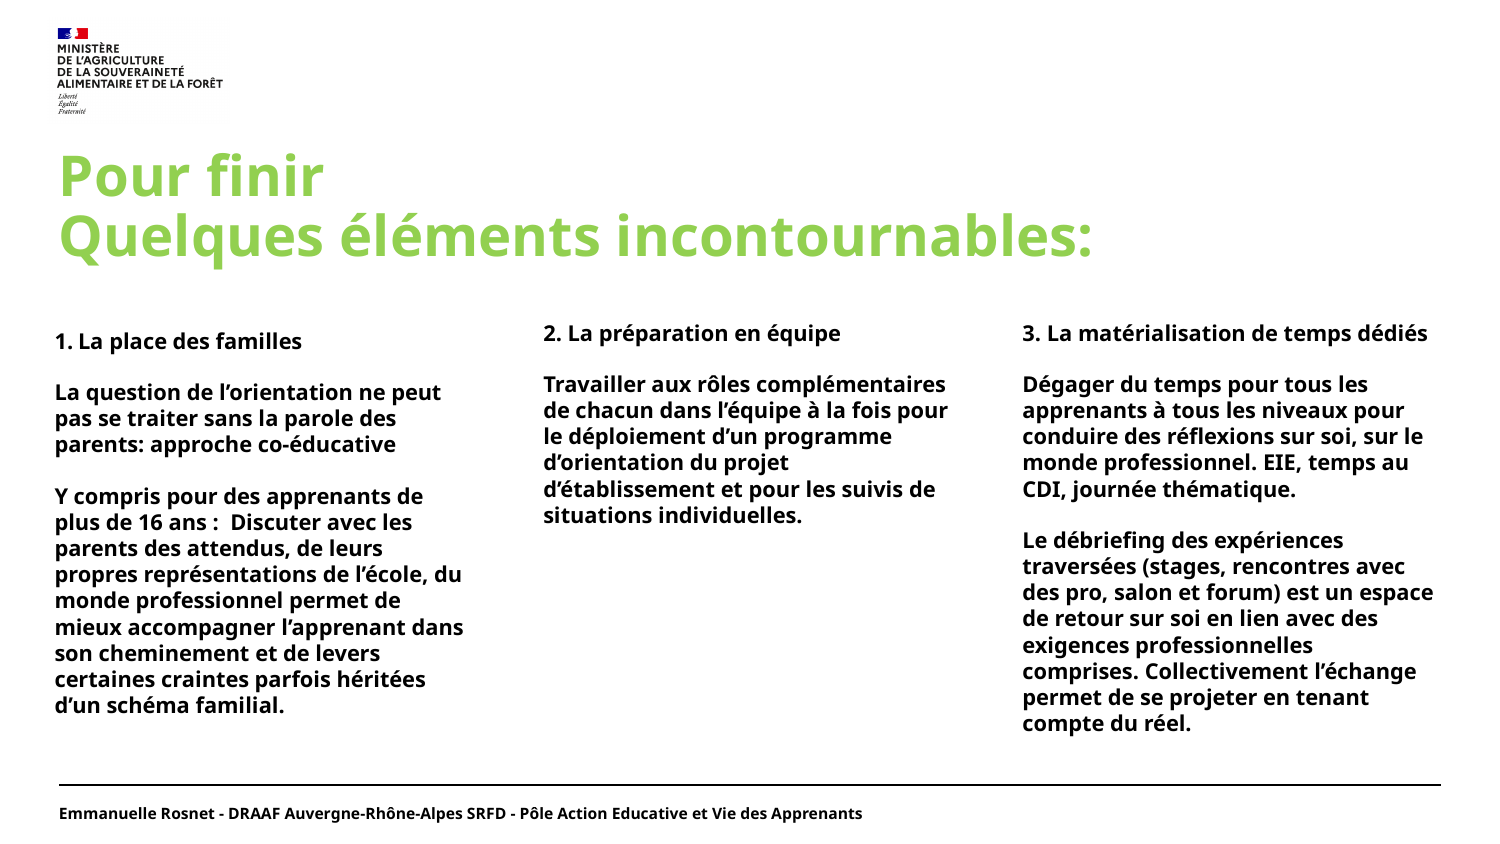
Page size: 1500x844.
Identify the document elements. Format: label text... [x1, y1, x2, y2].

picture [47, 17, 230, 124]
title Pour finir Quelques éléments incontournables: [59, 147, 1441, 266]
list 2. La préparation en équipe Travailler aux rôles complémentaires de chacun dans l’équipe à la fois pour le déploiement d’un programme d’orientation du projet d’établissement et pour les suivis de situations individuelles. [543, 319, 957, 735]
list La place des familles La question de l’orientation ne peut pas se traiter sans la parole des parents: approche co-éducative Y compris pour des apprenants de plus de 16 ans : Discuter avec les parents des attendus, de leurs propres représentations de l’école, du monde professionnel permet de mieux accompagner l’apprenant dans son cheminement et de levers certaines craintes parfois héritées d’un schéma familial. [54, 327, 468, 844]
list 3. La matérialisation de temps dédiés Dégager du temps pour tous les apprenants à tous les niveaux pour conduire des réflexions sur soi, sur le monde professionnel. EIE, temps au CDI, journée thématique. Le débriefing des expériences traversées (stages, rencontres avec des pro, salon et forum) est un espace de retour sur soi en lien avec des exigences professionnelles comprises. Collectivement l’échange permet de se projeter en tenant compte du réel. [1022, 319, 1436, 843]
footer Emmanuelle Rosnet - DRAAF Auvergne-Rhône-Alpes SRFD - Pôle Action Educative et Vie des Apprenants [59, 784, 1028, 844]
